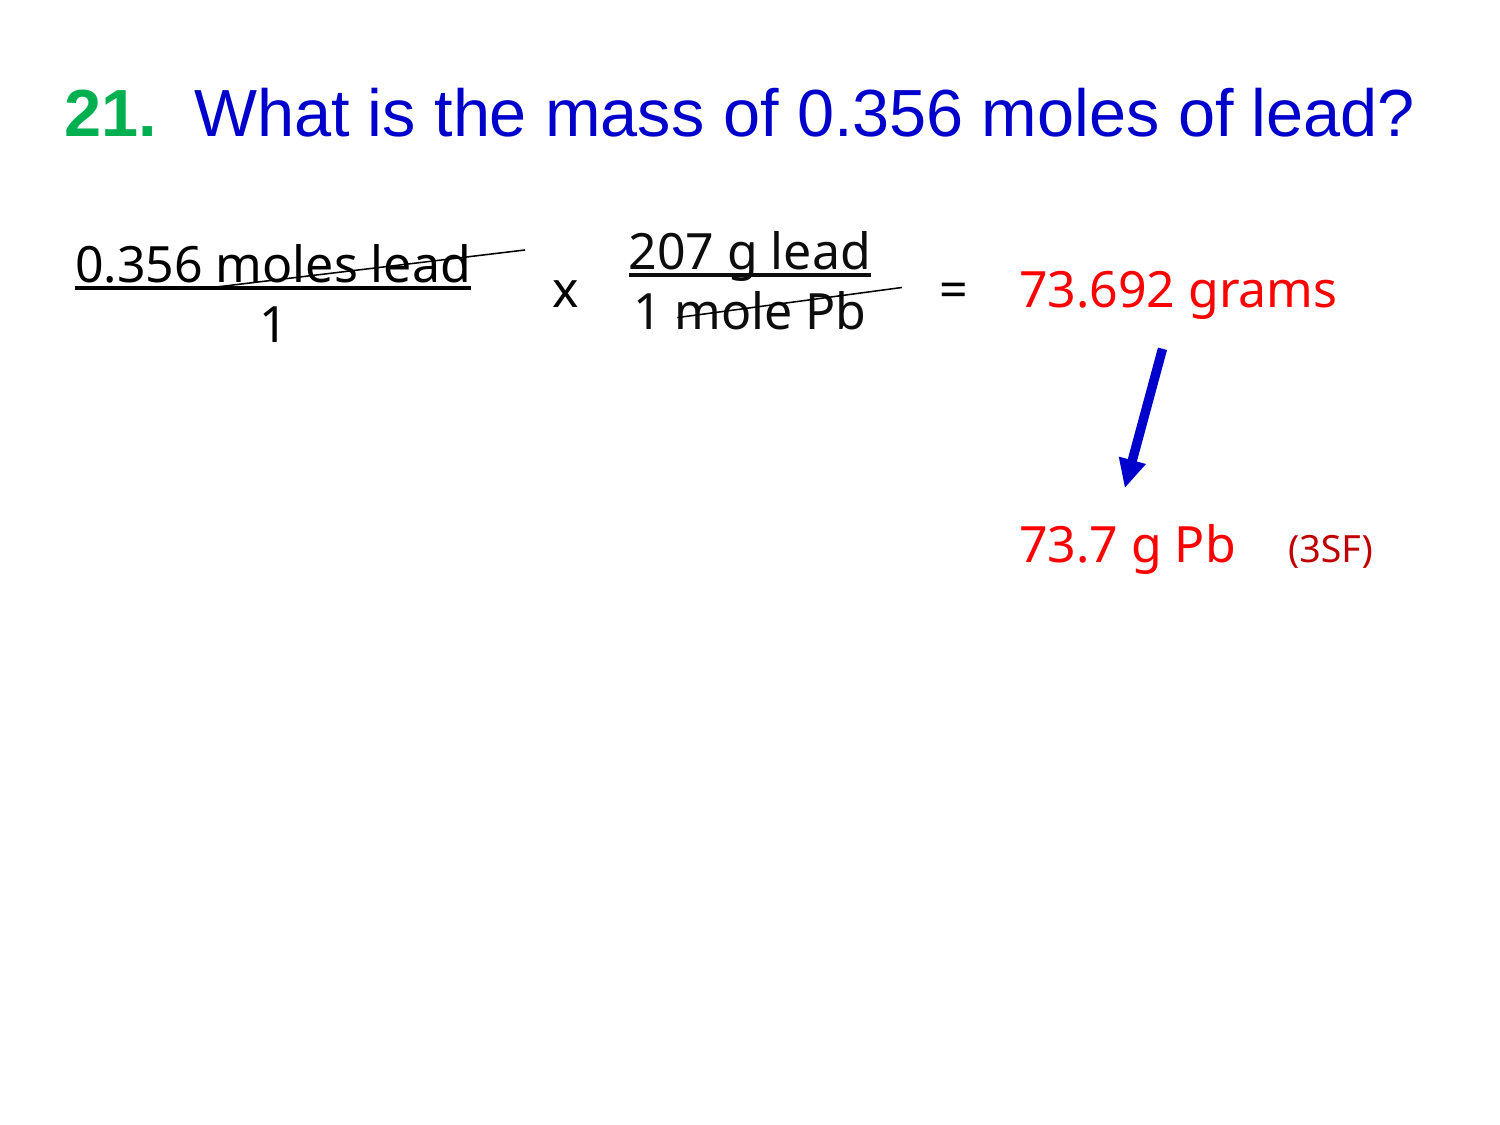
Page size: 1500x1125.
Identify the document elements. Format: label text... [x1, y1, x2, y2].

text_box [1124, 348, 1163, 488]
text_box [212, 249, 526, 288]
text_box = [924, 249, 983, 325]
text_box x [537, 249, 613, 325]
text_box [676, 287, 903, 318]
text_box 207 g lead 1 mole Pb [613, 212, 886, 348]
text_box 0.356 moles lead 1 [54, 224, 492, 360]
text_box 21. What is the mass of 0.356 moles of lead? [50, 62, 1450, 158]
text_box 73.692 grams 73.7 g Pb (3SF) [1004, 249, 1493, 580]
